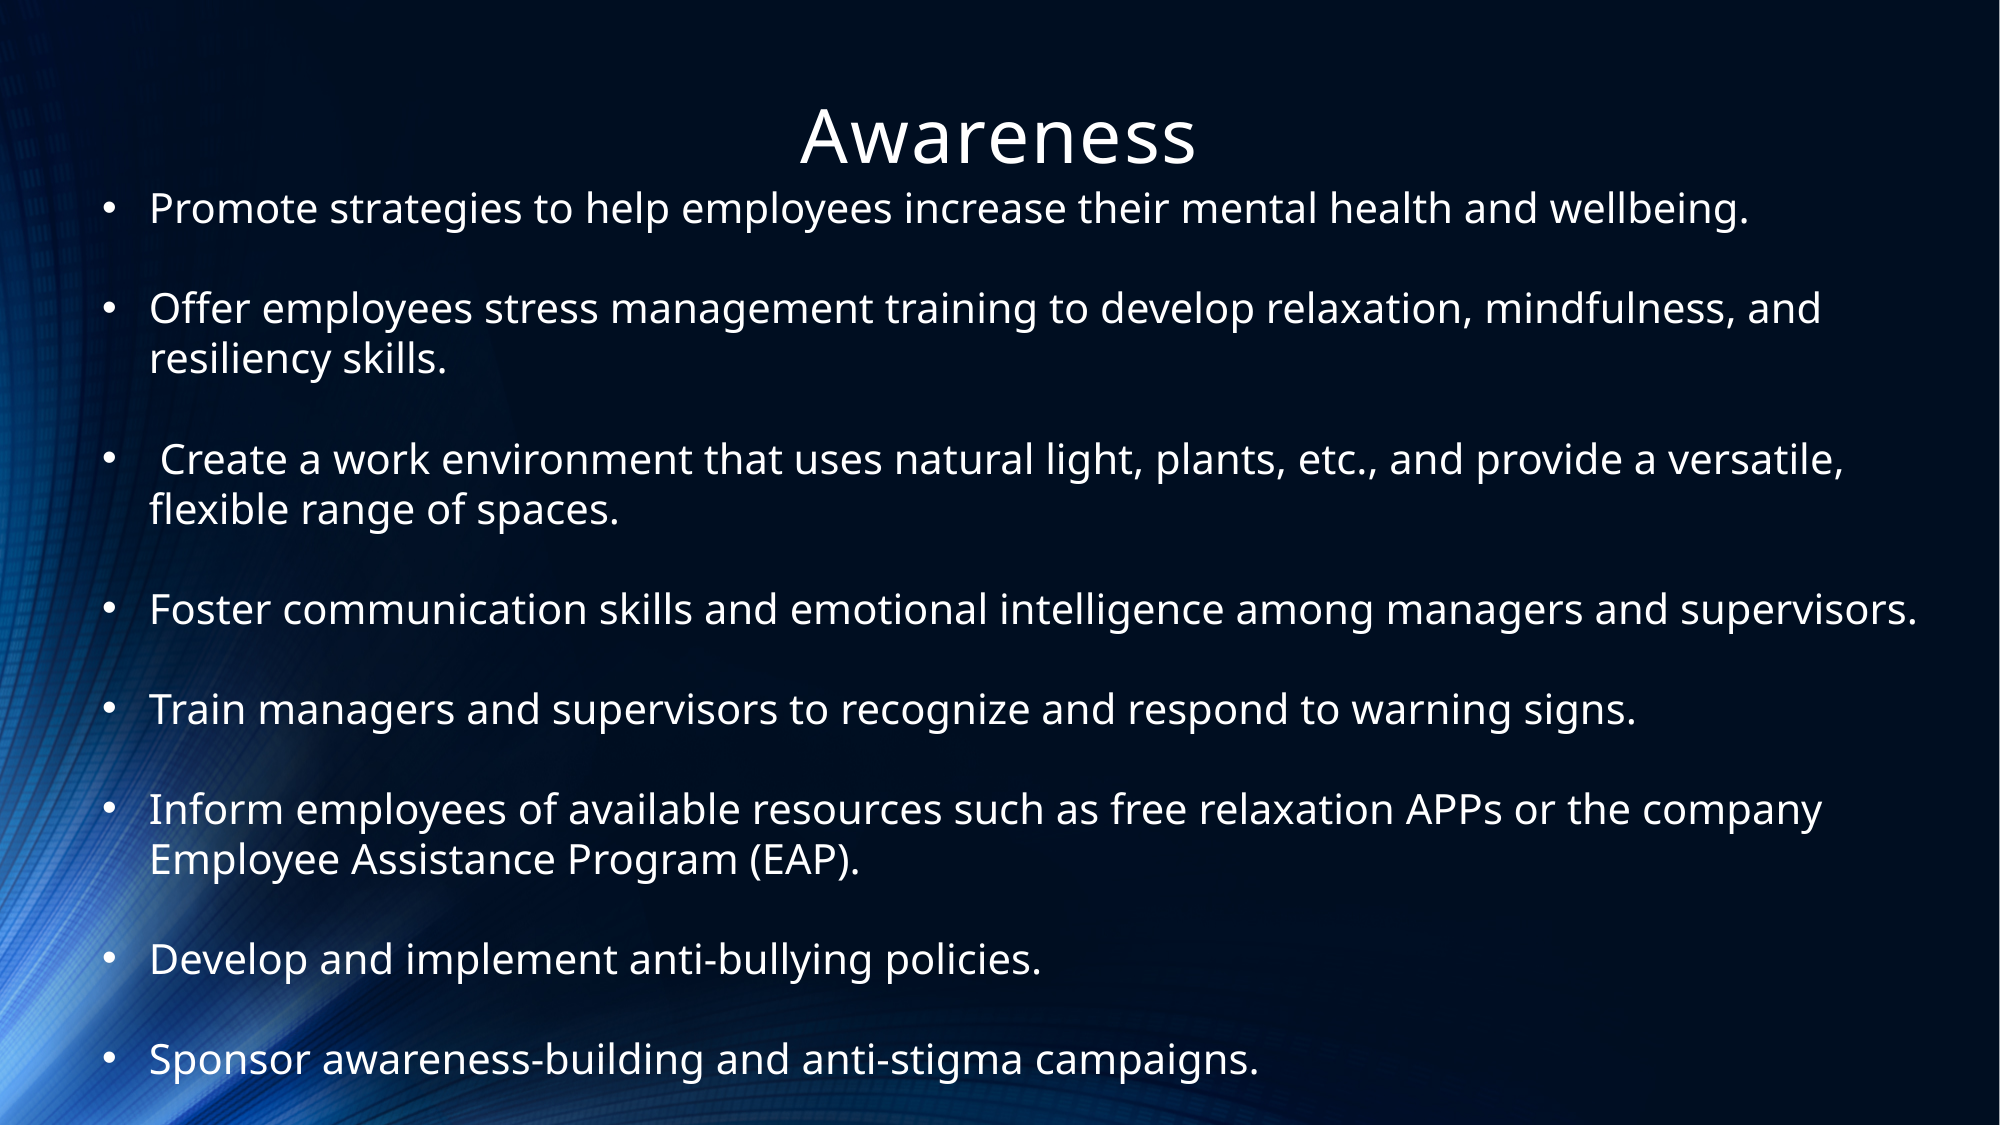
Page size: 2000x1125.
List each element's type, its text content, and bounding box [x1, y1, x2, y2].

picture [0, 0, 2000, 1125]
title Awareness [249, 62, 1750, 174]
text_box Promote strategies to help employees increase their mental health and wellbeing. Offer employees stress management training to develop relaxation, mindfulness, and resiliency skills. Create a work environment that uses natural light, plants, etc., and provide a versatile, flexible range of spaces. Foster communication skills and emotional intelligence among managers and supervisors. Train managers and supervisors to recognize and respond to warning signs. Inform employees of available resources such as free relaxation APPs or the company Employee Assistance Program (EAP). Develop and implement anti-bullying policies. Sponsor awareness-building and anti-stigma campaigns. [87, 174, 1938, 1090]
